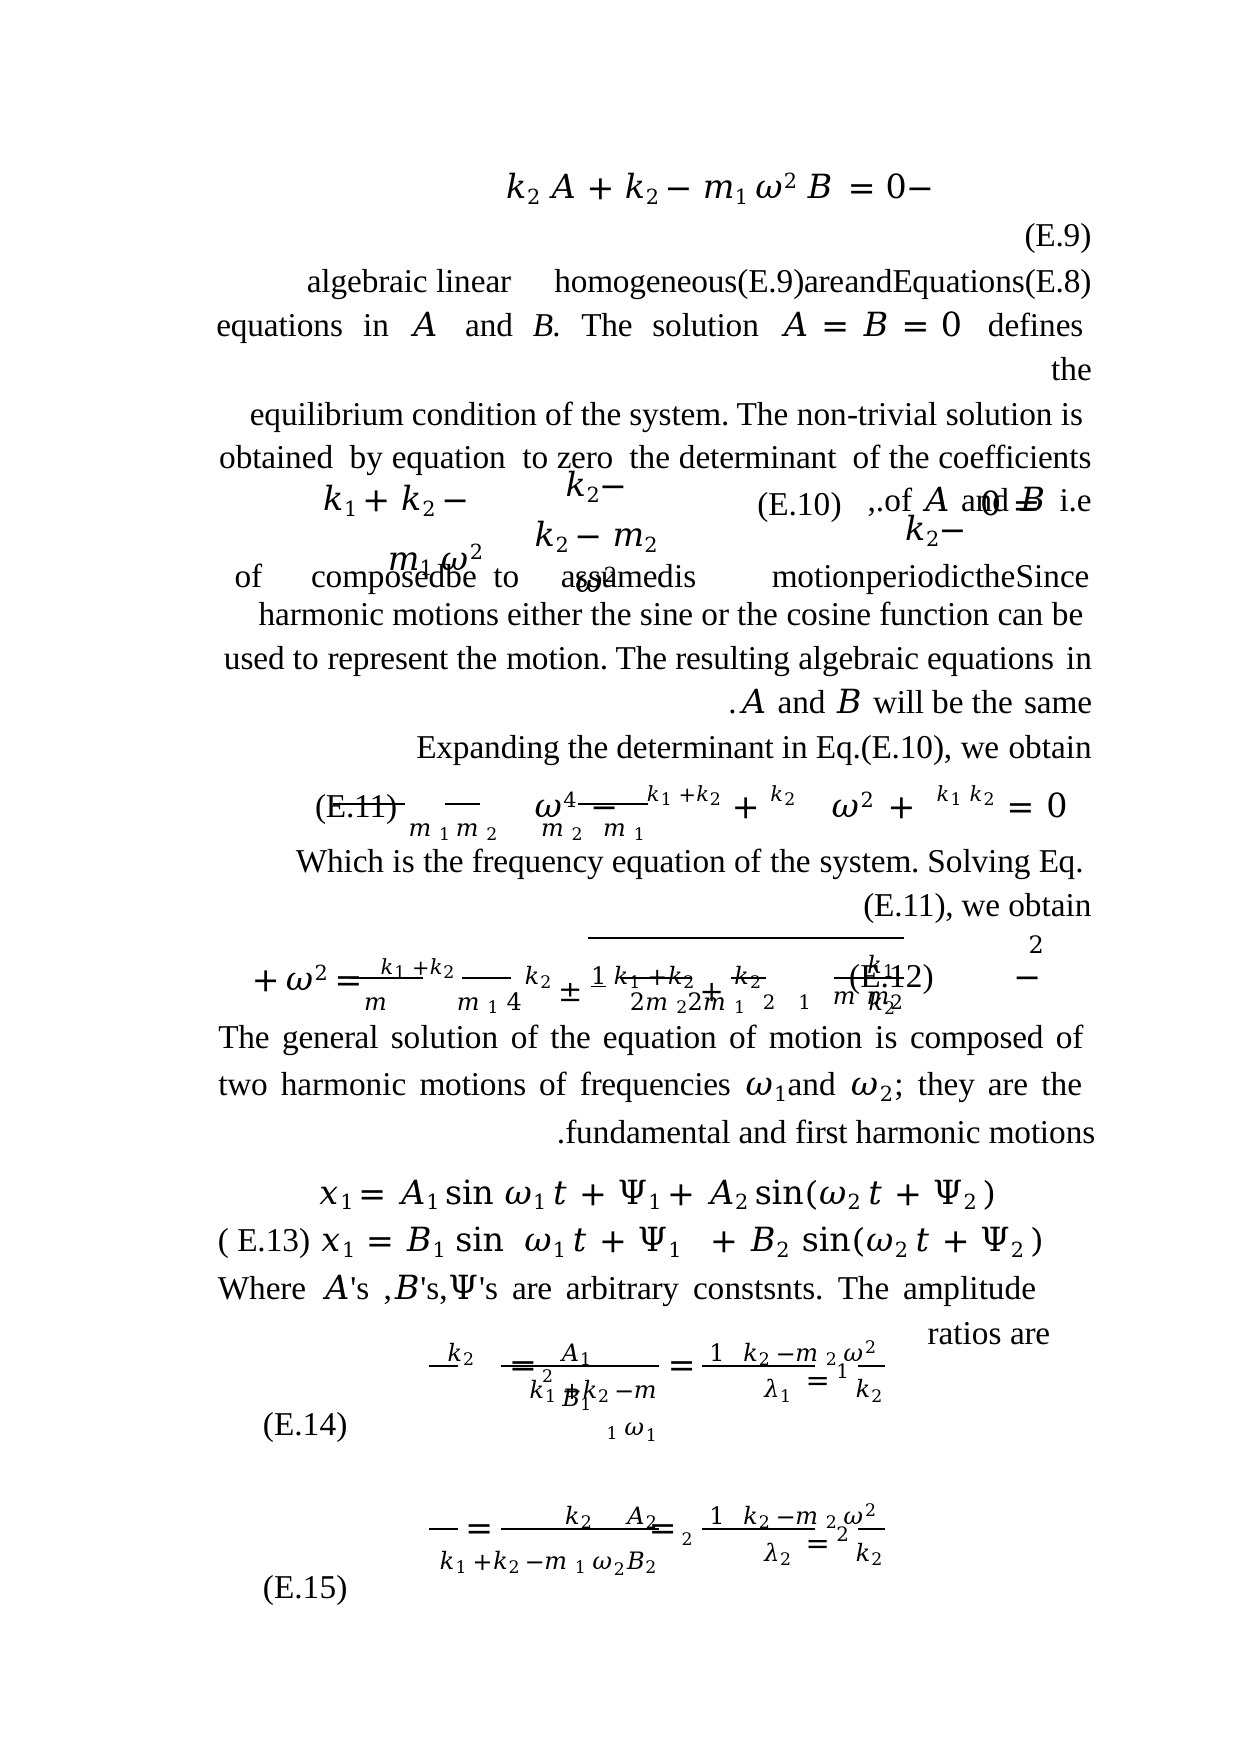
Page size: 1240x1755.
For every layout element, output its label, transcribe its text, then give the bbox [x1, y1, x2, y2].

text_box 𝑚 1 𝑚 2 𝑚 1 𝑚 2 [341, 825, 656, 833]
text_box 2 = [639, 1502, 699, 1549]
text_box −𝑘2 𝐴 + 𝑘2 − 𝑚1 𝜔2 𝐵 = 0 (E.9) Equations(E.8) and (E.9)are homogeneous linear algebraic equations in 𝐴 and B. The solution 𝐴 = 𝐵 = 0 defines the equilibrium condition of the system. The non-trivial solution is obtained by equation to zero the determinant of the coefficients of 𝐴 and 𝐵 i.e., [210, 142, 1098, 498]
text_box 𝑘2 −𝑚 2 𝜔2 1 [695, 1492, 884, 1533]
text_box 𝑘2 𝜆2 [736, 1529, 892, 1569]
text_box −𝑘2 Since the periodic motion is assumed to be composed of [208, 498, 1098, 595]
text_box = 0 (E.10) [673, 479, 1068, 498]
text_box harmonic motions either the sine or the cosine function can be used to represent the motion. The resulting algebraic equations in 𝐴 and 𝐵 will be the same. Expanding the determinant in Eq.(E.10), we obtain [215, 586, 1094, 766]
text_box (E.14) [260, 1399, 350, 1442]
text_box 𝐴1 𝑘2 𝐵1 [420, 1321, 601, 1415]
text_box 𝑘1 + 𝑘2 − 𝑚1 𝜔2 [238, 458, 490, 498]
text_box −𝑘2 𝑘2 − 𝑚2 𝜔2 [511, 453, 680, 498]
text_box Which is the frequency equation of the system. Solving Eq. (E.11), we obtain [214, 833, 1094, 924]
text_box 2𝑚 1 2𝑚 2 4 𝑚 1 𝑚 [349, 978, 758, 1008]
text_box = 2 = [460, 1339, 702, 1386]
text_box 𝐴2 𝐵2 𝑘1 +𝑘2 −𝑚 1 𝜔2 [420, 1485, 666, 1579]
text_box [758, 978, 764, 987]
text_box (E.15) [260, 1563, 350, 1606]
text_box 𝜔4 − 𝑘1 +𝑘2 + 𝑘2 𝜔2 + 𝑘1 𝑘2 = 0 (E.11) [232, 778, 1076, 825]
text_box 𝜔2 = 𝑘1 +𝑘2 + [248, 951, 461, 998]
text_box 2 − (E.12) [764, 931, 1058, 994]
text_box 2 1 2 [751, 987, 905, 1008]
text_box 𝑘2 −𝑚 2 𝜔2 1 [695, 1329, 884, 1369]
text_box 𝑘2 ± 1 𝑘1 +𝑘2 + 𝑘2 [466, 932, 764, 978]
text_box 𝑘2 𝜆1 [736, 1366, 892, 1406]
text_box The general solution of the equation of motion is composed of two harmonic motions of frequencies 𝜔1and 𝜔2; they are the fundamental and first harmonic motions. 𝑥1 = 𝐴1 sin 𝜔1 𝑡 + Ψ1 + 𝐴2 sin(𝜔2 𝑡 + Ψ2 ) 𝑥1 = 𝐵1 sin 𝜔1 𝑡 + Ψ1 + 𝐵2 sin(𝜔2 𝑡 + Ψ2 ) ( E.13) Where 𝐴's ,𝐵's,Ψ's are arbitrary constsnts. The amplitude ratios are [208, 1008, 1104, 1352]
text_box 𝑘1 +𝑘2 −𝑚 1 𝜔1 [494, 1386, 664, 1445]
